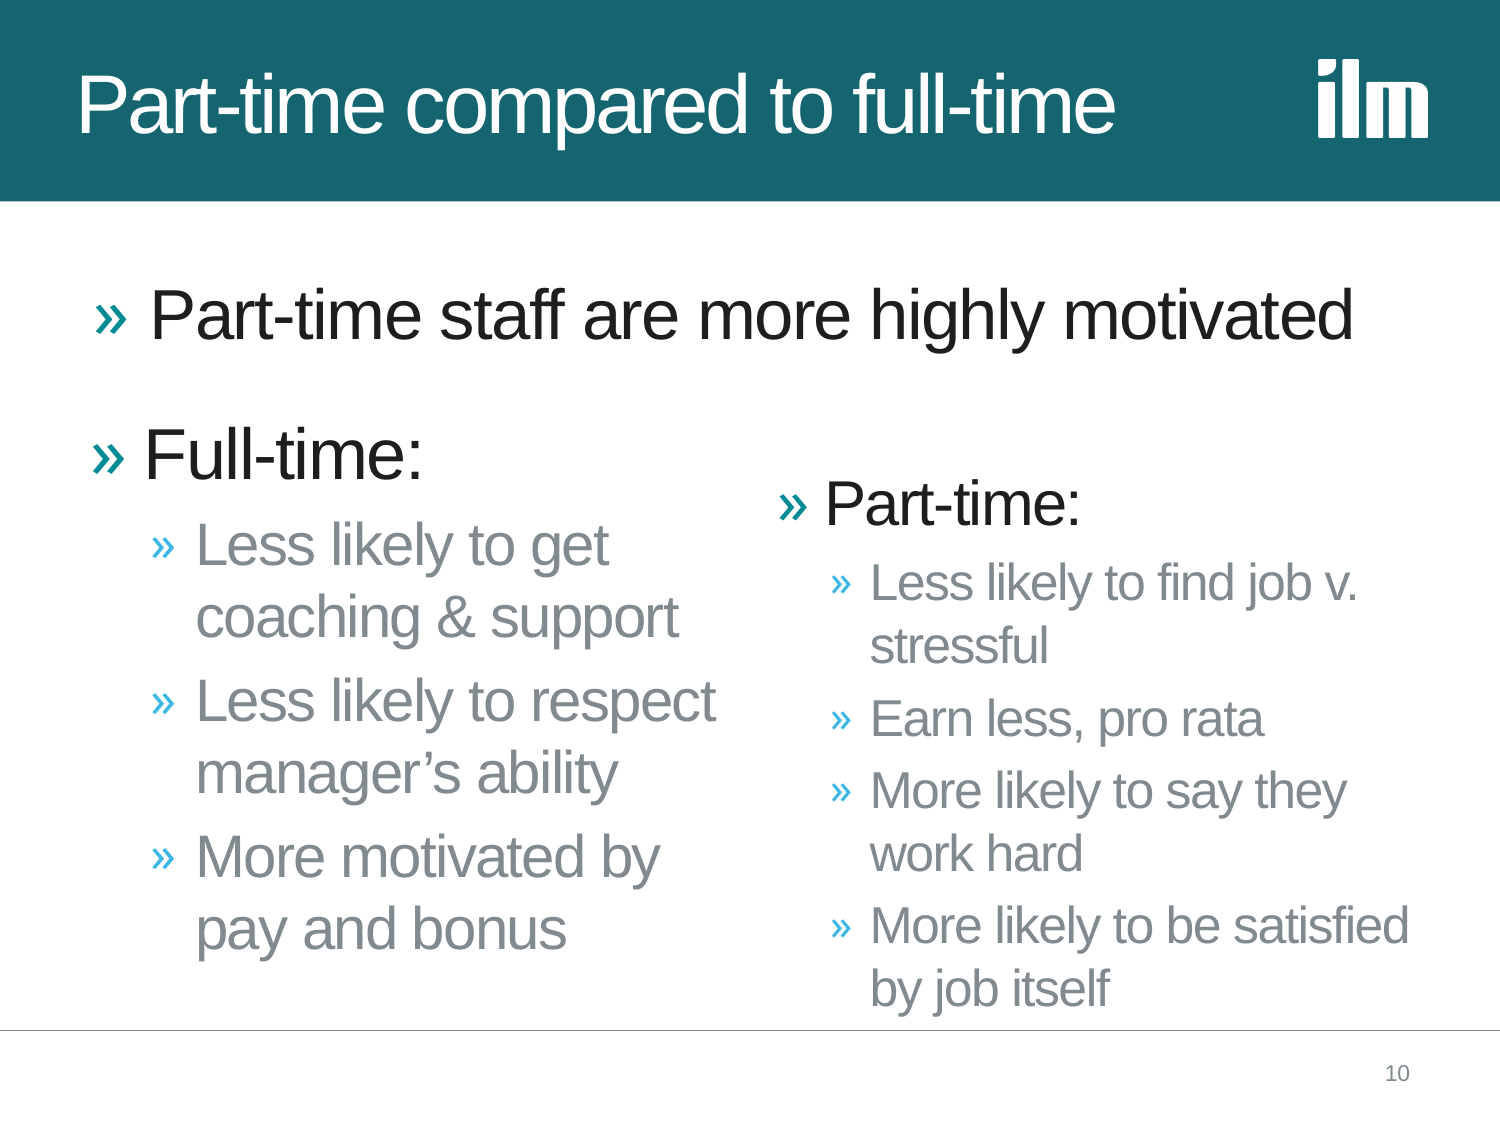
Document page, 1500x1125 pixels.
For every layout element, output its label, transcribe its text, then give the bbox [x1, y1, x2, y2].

list Part-time: Less likely to find job v. stressful Earn less, pro rata More likely to say they work hard More likely to be satisfied by job itself [761, 454, 1425, 1029]
title Part-time compared to full-time [75, 27, 1264, 173]
list Full-time: Less likely to get coaching & support Less likely to respect manager’s ability More motivated by pay and bonus [75, 399, 738, 1029]
text_box Part-time staff are more highly motivated [78, 244, 1431, 379]
picture [1318, 59, 1428, 138]
slide_number 10 [1074, 1042, 1425, 1103]
